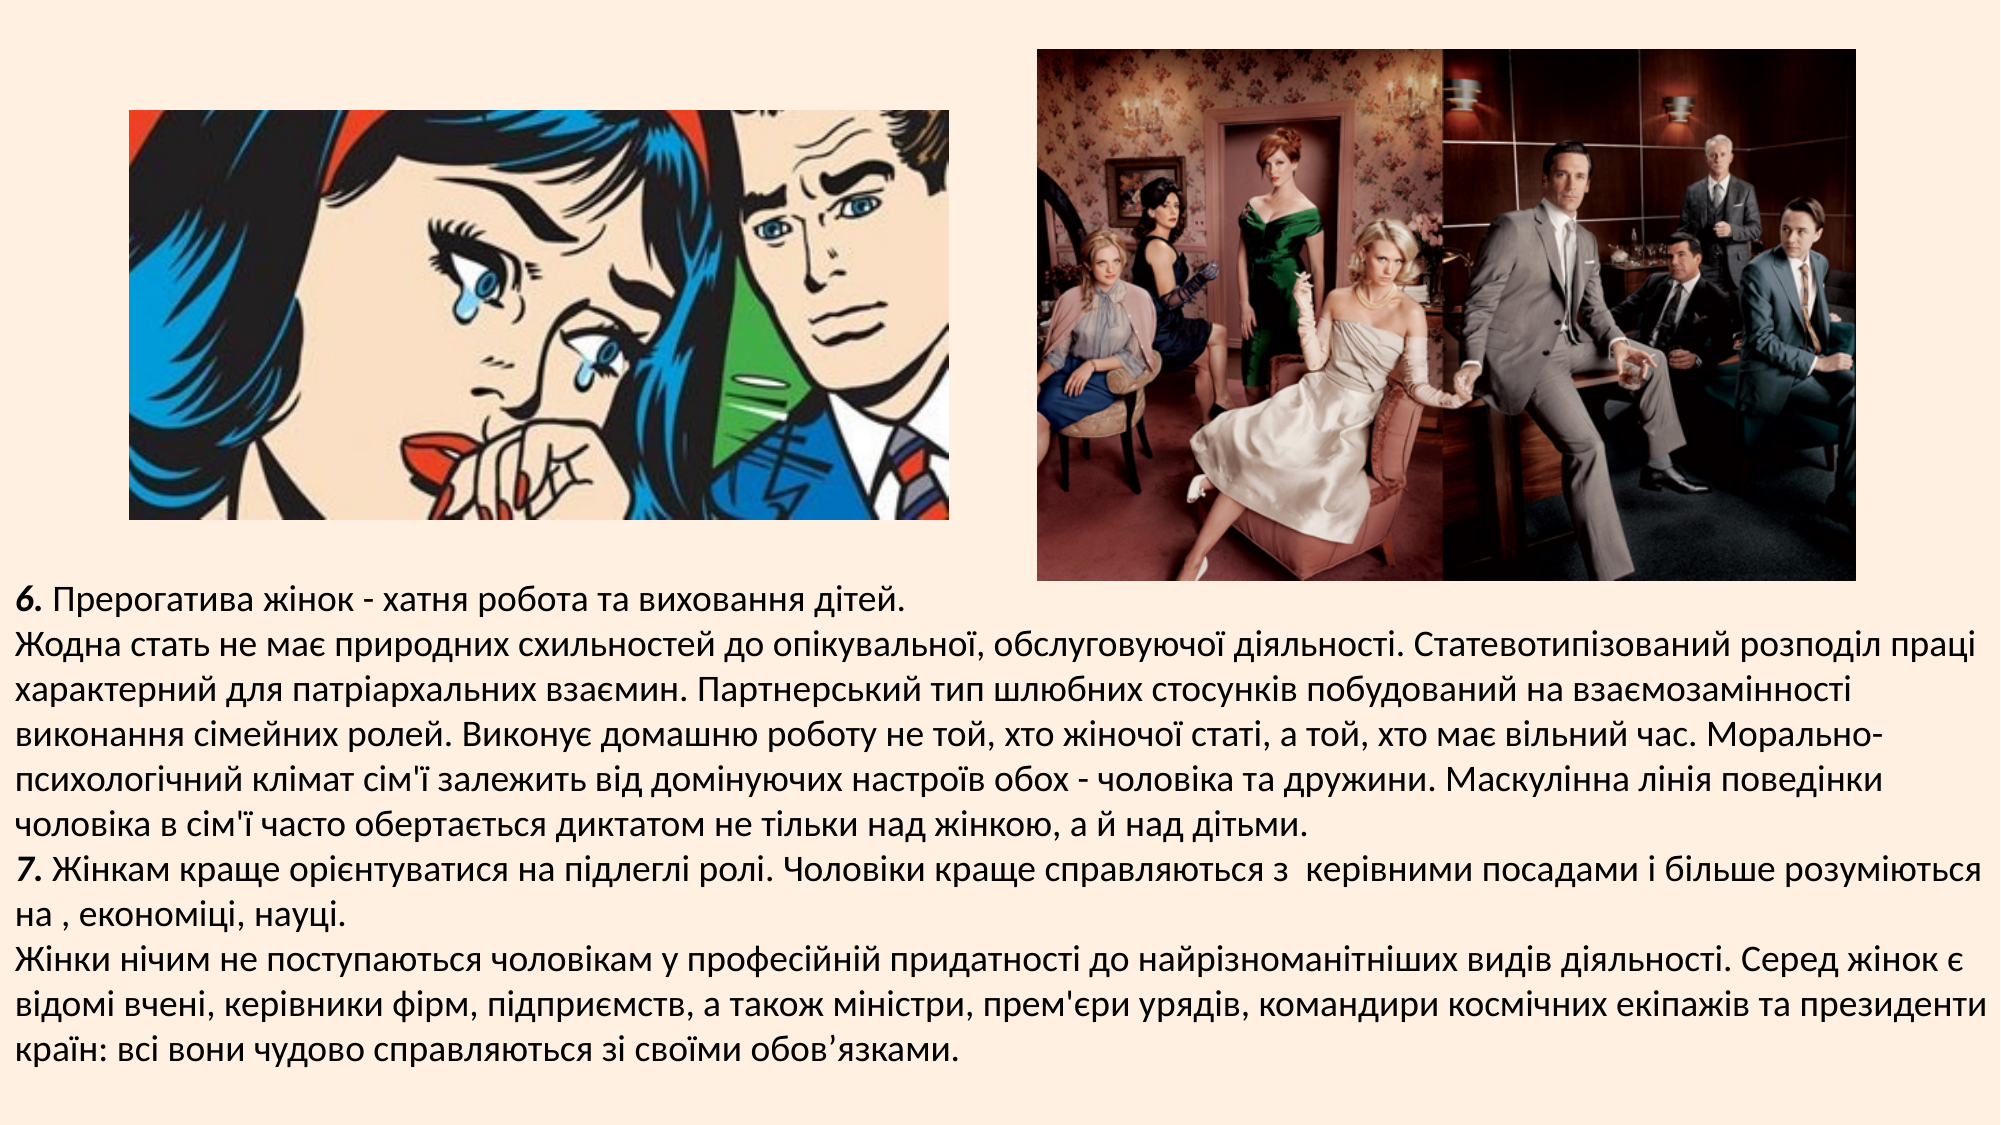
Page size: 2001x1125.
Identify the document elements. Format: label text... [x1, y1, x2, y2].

picture [1037, 49, 1856, 581]
text_box 6. Прерогатива жінок - хатня робота та виховання дітей. Жодна стать не має природних схильностей до опікувальної, обслуговуючої діяльності. Статевотипізований розподіл праці характерний для патріархальних взаємин. Партнерський тип шлюбних стосунків побудований на взаємозамінності виконання сімейних ролей. Виконує домашню роботу не той, хто жіночої статі, а той, хто має вільний час. Морально-психологічний клімат сім'ї залежить від домінуючих настроїв обох - чоловіка та дружини. Маскулінна лінія поведінки чоловіка в сім'ї часто обертається диктатом не тільки над жінкою, а й над дітьми. 7. Жінкам краще орієнтуватися на підлеглі ролі. Чоловіки краще справляються з керівними посадами і більше розуміються на , економіці, науці. Жінки нічим не поступаються чоловікам у професійній придатності до найрізноманітніших видів діяльності. Серед жінок є відомі вчені, керівники фірм, підприємств, а також міністри, прем'єри урядів, командири космічних екіпажів та президенти країн: всі вони чудово справляються зі своїми обов’язками. [0, 566, 2000, 1077]
picture [129, 109, 949, 520]
